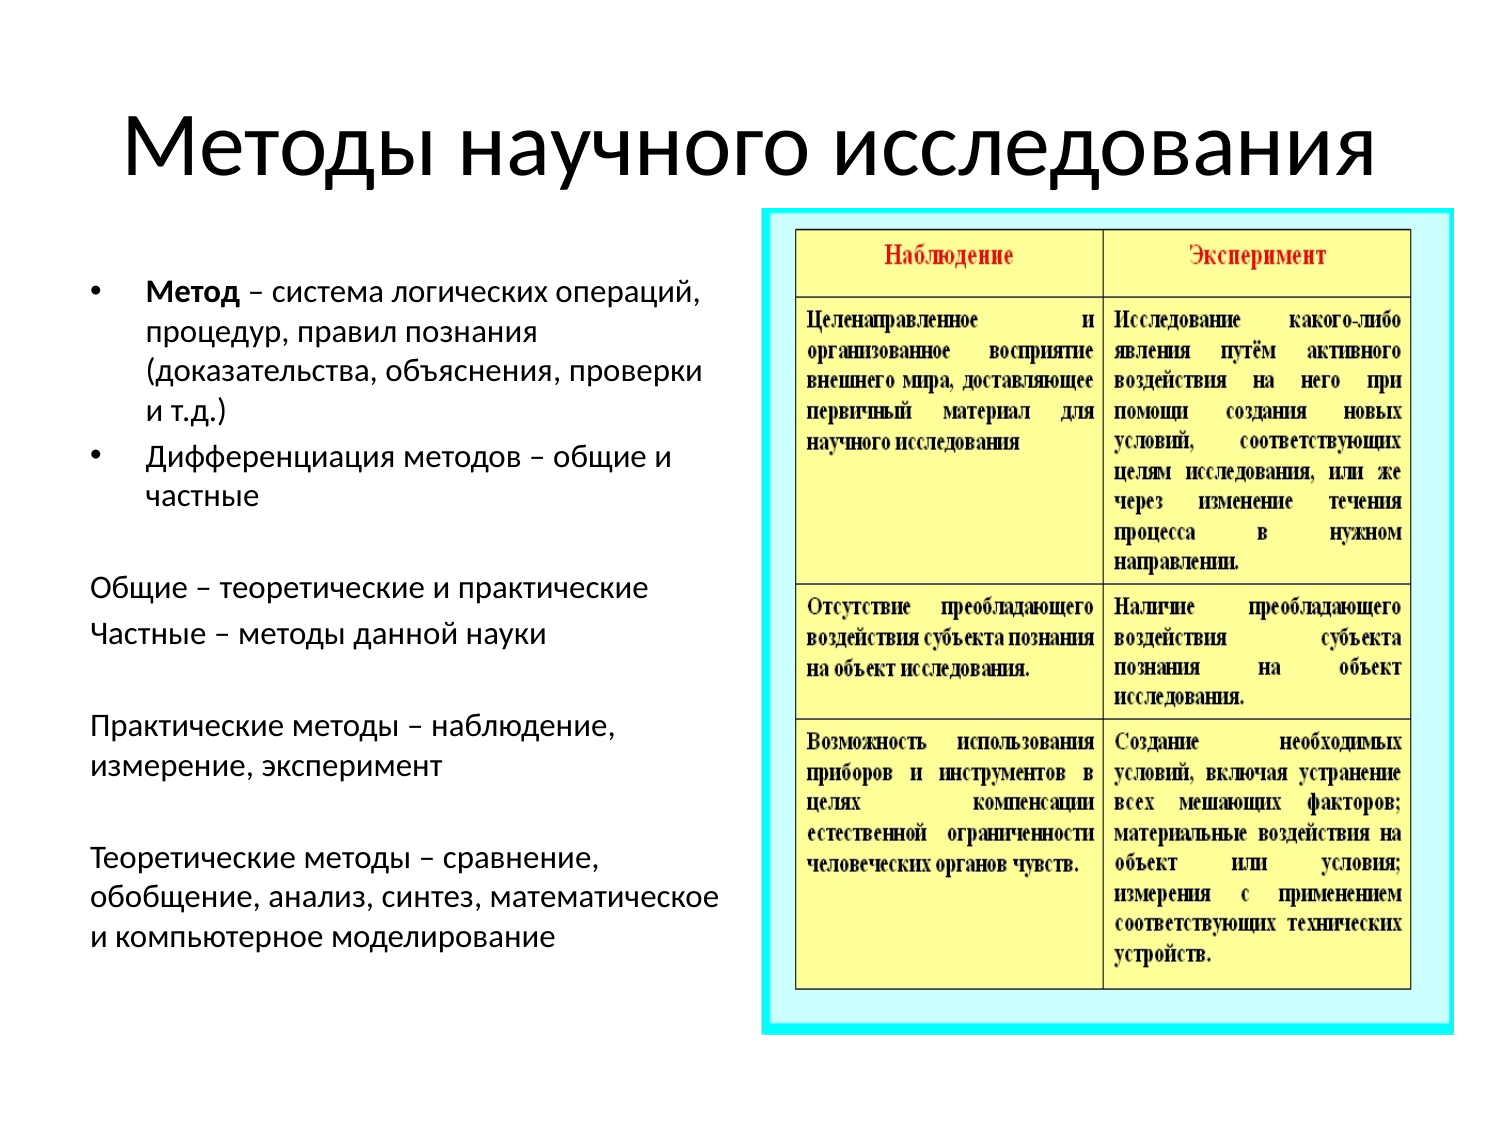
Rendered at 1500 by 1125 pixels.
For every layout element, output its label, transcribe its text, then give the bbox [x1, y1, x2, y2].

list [761, 207, 1455, 1036]
list Метод – система логических операций, процедур, правил познания (доказательства, объяснения, проверки и т.д.) Дифференциация методов – общие и частные Общие – теоретические и практические Частные – методы данной науки Практические методы – наблюдение, измерение, эксперимент Теоретические методы – сравнение, обобщение, анализ, синтез, математическое и компьютерное моделирование [74, 262, 738, 1006]
title Методы научного исследования [74, 44, 1426, 233]
